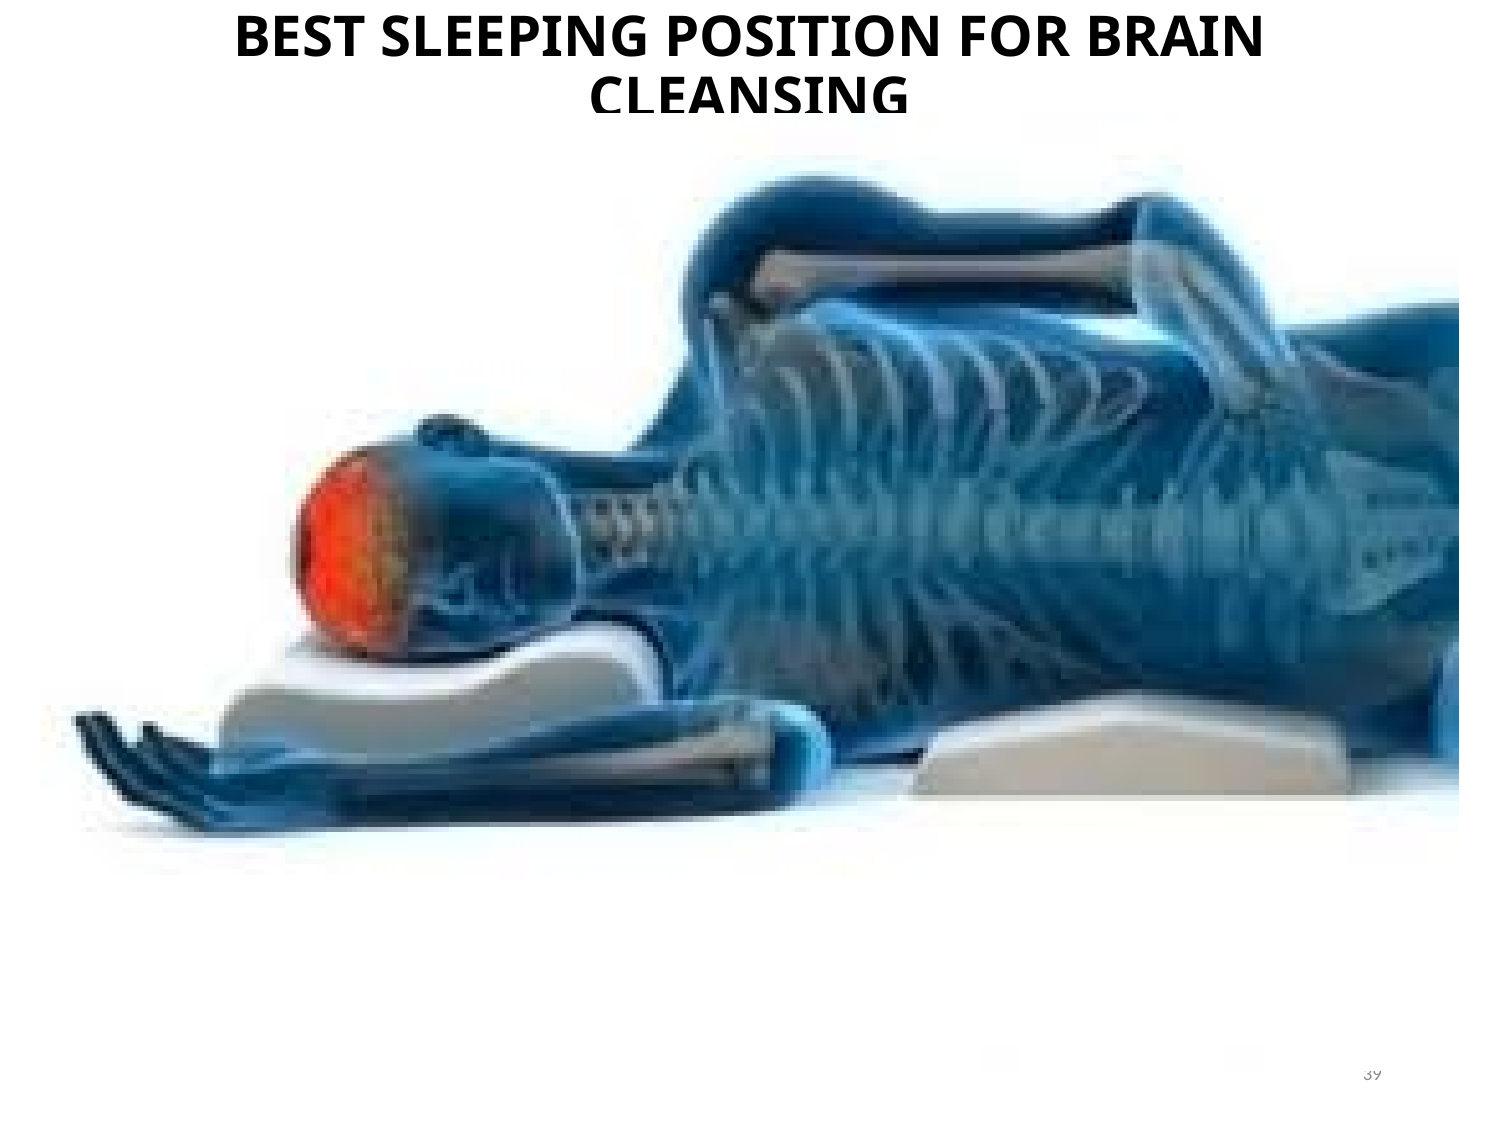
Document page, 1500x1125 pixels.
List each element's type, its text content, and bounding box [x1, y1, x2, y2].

slide_number 39 [1059, 1071, 1397, 1103]
title BEST SLEEPING POSITION FOR BRAIN CLEANSING [103, 0, 1397, 113]
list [41, 113, 1459, 1071]
